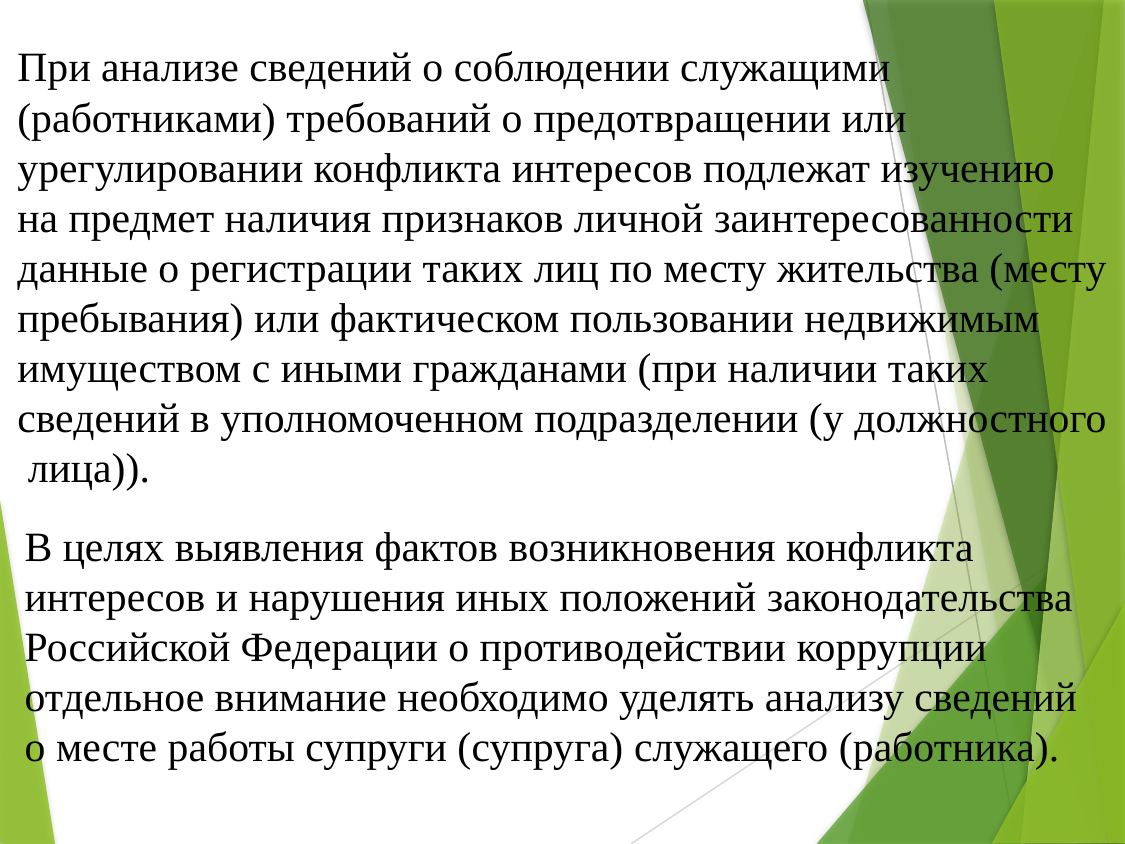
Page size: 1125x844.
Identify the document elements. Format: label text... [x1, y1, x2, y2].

title В целях выявления фактов возникновения конфликта интересов и нарушения иных положений законодательства Российской Федерации о противодействии коррупции отдельное внимание необходимо уделять анализу сведений о месте работы супруги (супруга) служащего (работника). [9, 512, 1125, 844]
text_box При анализе сведений о соблюдении служащими (работниками) требований о предотвращении или урегулировании конфликта интересов подлежат изучению на предмет наличия признаков личной заинтересованности данные о регистрации таких лиц по месту жительства (месту пребывания) или фактическом пользовании недвижимым имуществом с иными гражданами (при наличии таких сведений в уполномоченном подразделении (у должностного лица)). [2, 32, 1125, 422]
